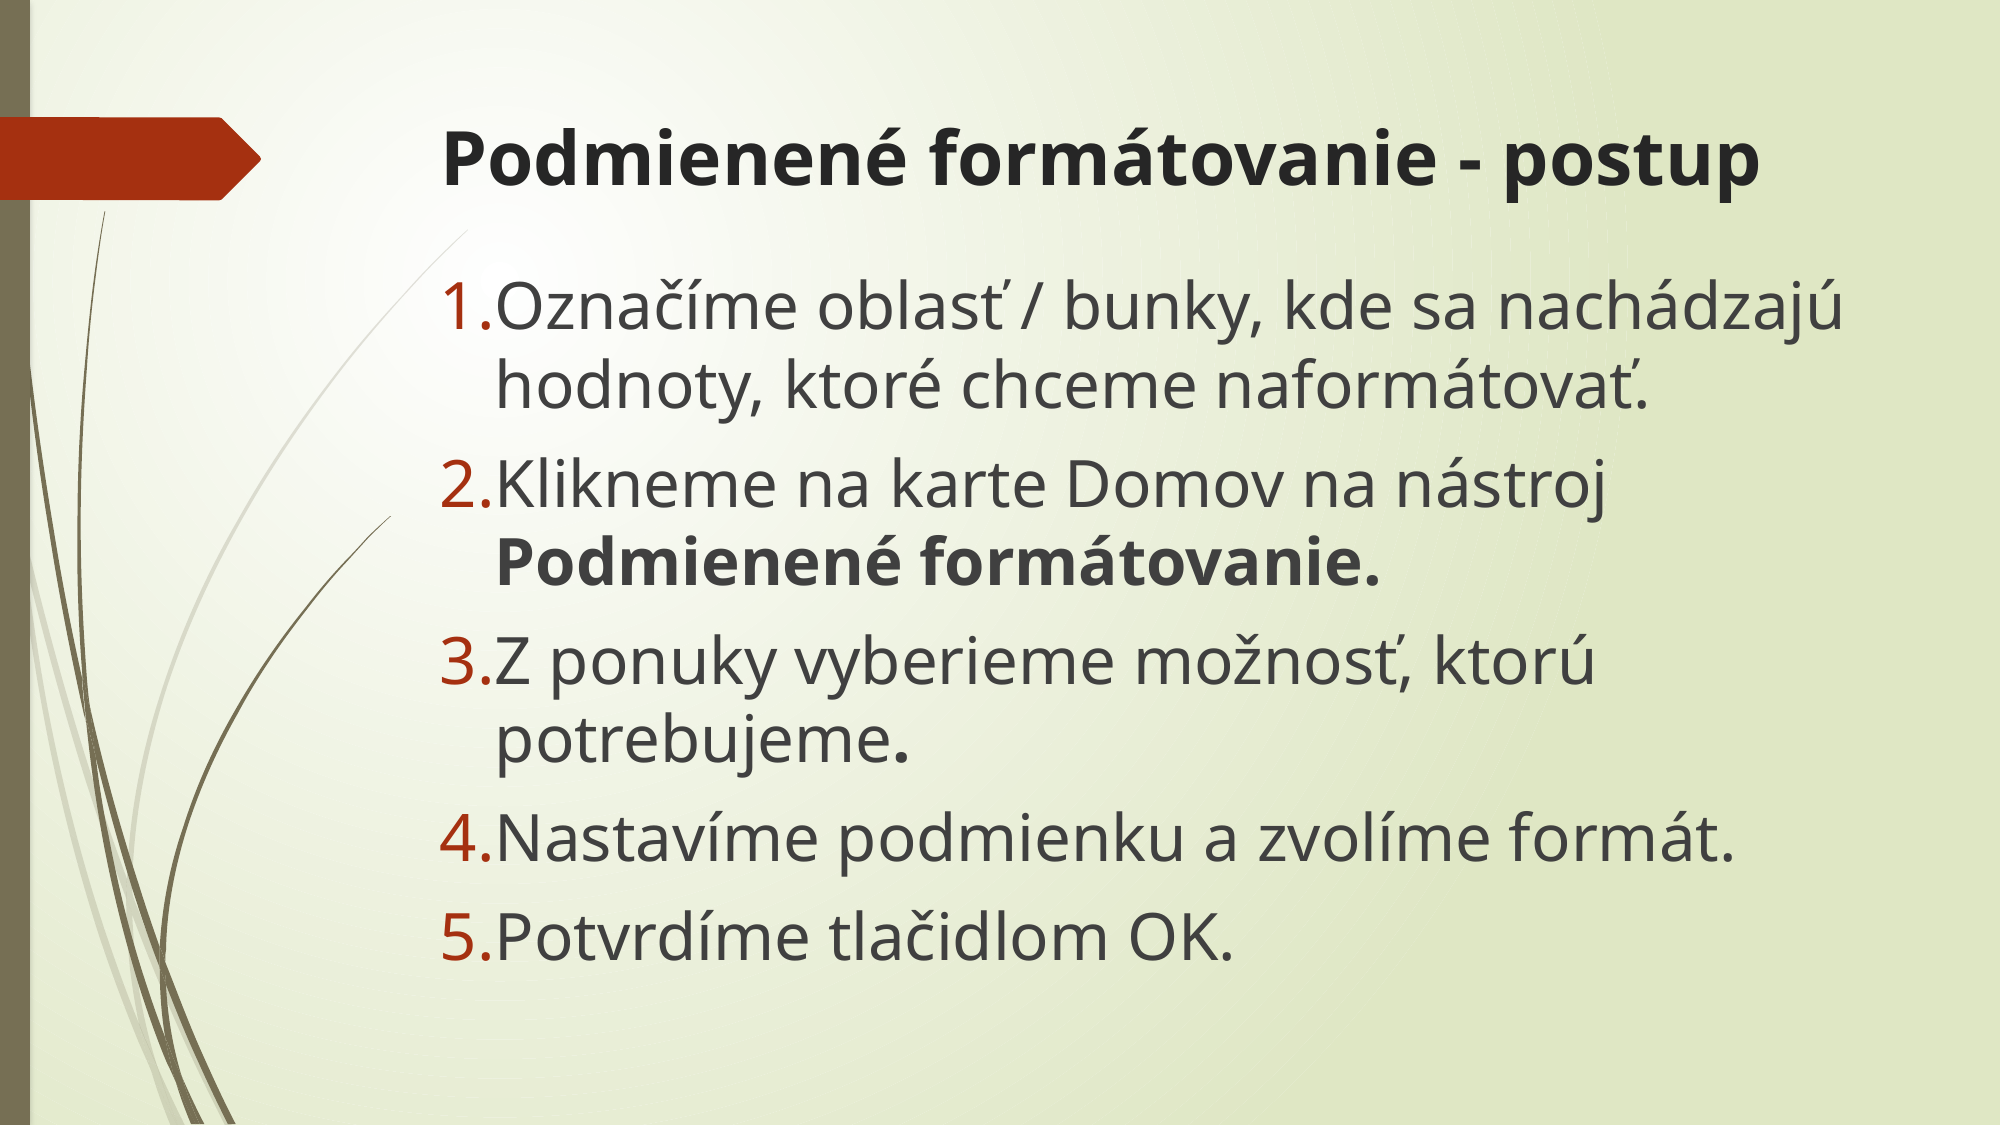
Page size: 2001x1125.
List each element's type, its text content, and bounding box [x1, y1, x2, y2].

title Podmienené formátovanie - postup [425, 102, 1888, 220]
list Označíme oblasť / bunky, kde sa nachádzajú hodnoty, ktoré chceme naformátovať. Klikneme na karte​​ Domov​​ na nástroj​​ Podmienené formátovanie. Z ponuky vyberieme možnosť​​, ktorú potrebujeme. Nastavíme podmienku a zvolíme formát. Potvrdíme tlačidlom​​ OK. [424, 256, 1888, 1050]
